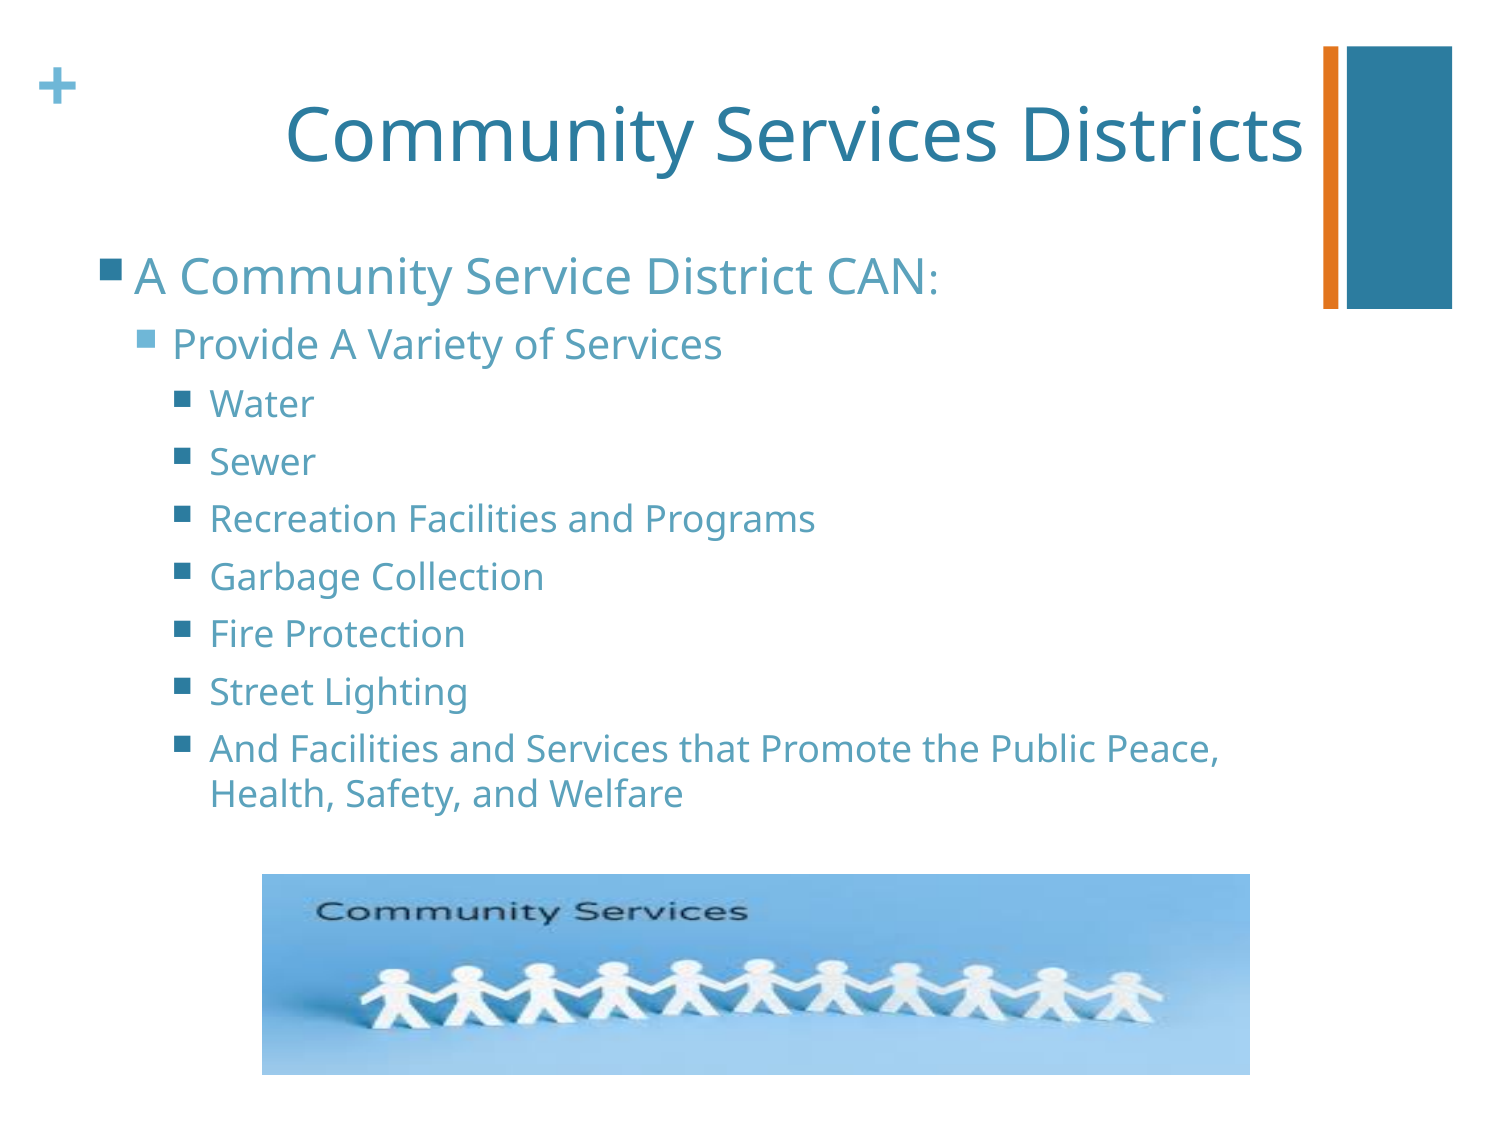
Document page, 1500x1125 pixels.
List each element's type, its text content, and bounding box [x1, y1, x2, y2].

list A Community Service District CAN: Provide A Variety of Services Water Sewer Recreation Facilities and Programs Garbage Collection Fire Protection Street Lighting And Facilities and Services that Promote the Public Peace, Health, Safety, and Welfare [81, 237, 1275, 850]
title Community Services Districts [81, 79, 1322, 263]
picture [261, 874, 1251, 1076]
